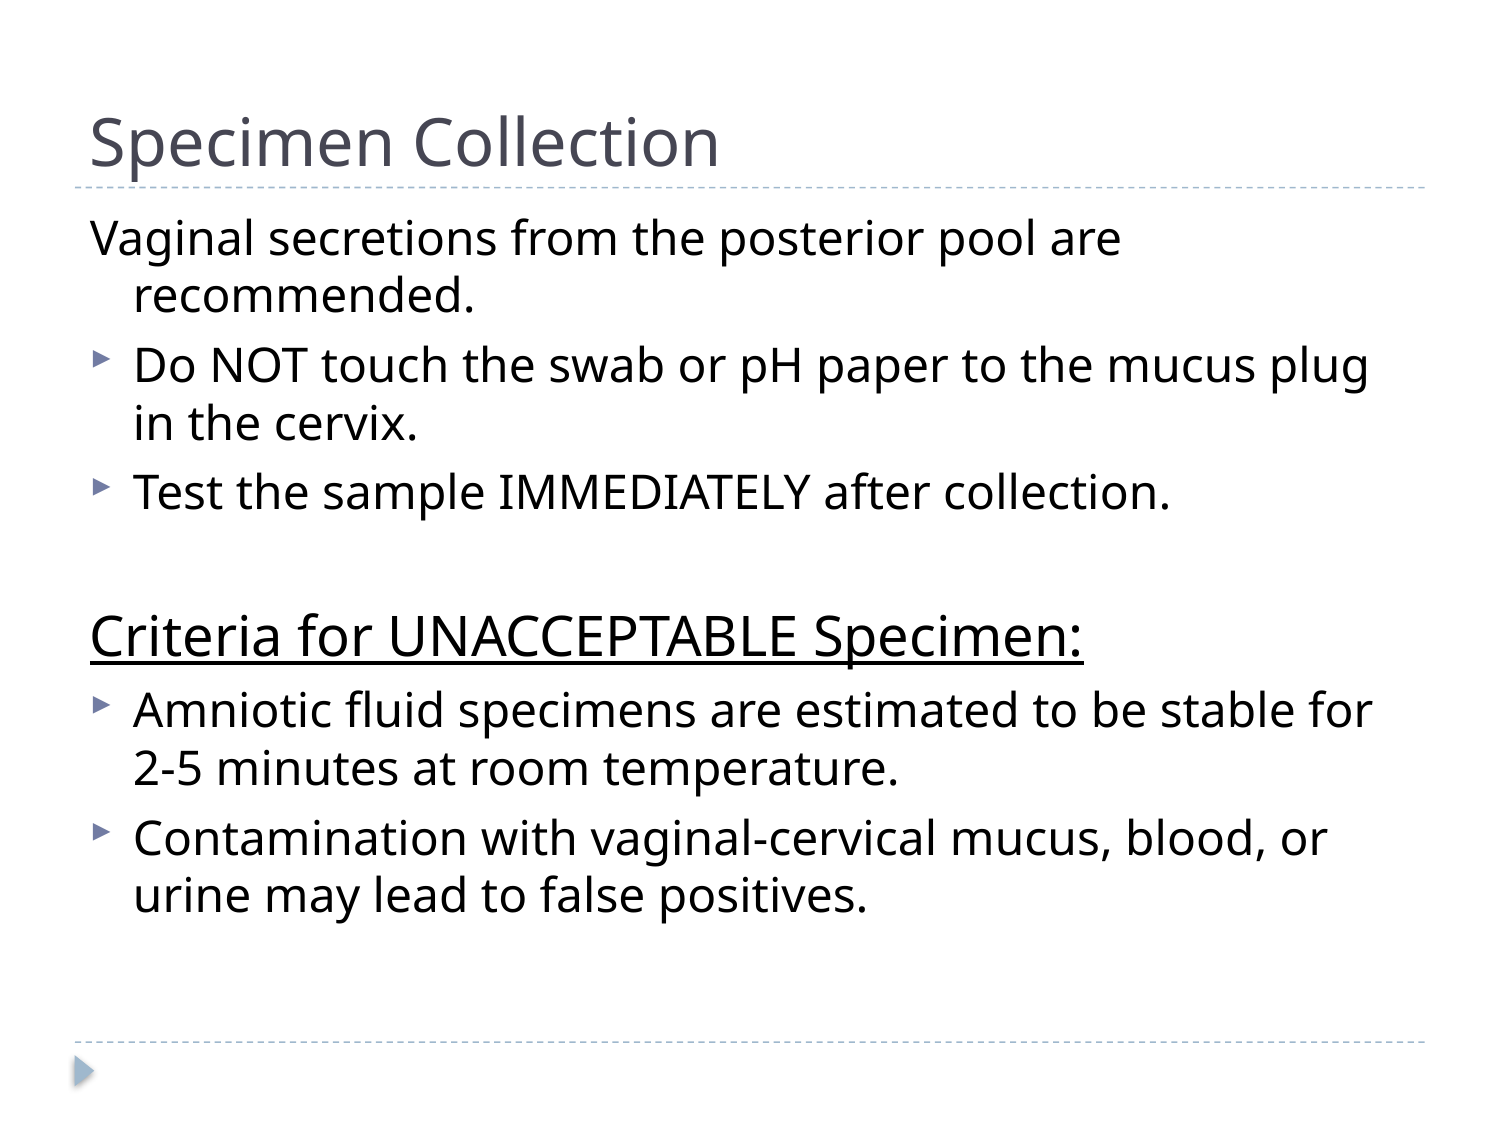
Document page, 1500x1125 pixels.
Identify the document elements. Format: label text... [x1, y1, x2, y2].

title Specimen Collection [75, 24, 1425, 188]
list Vaginal secretions from the posterior pool are recommended. Do NOT touch the swab or pH paper to the mucus plug in the cervix. Test the sample IMMEDIATELY after collection. Criteria for UNACCEPTABLE Specimen: Amniotic fluid specimens are estimated to be stable for 2-5 minutes at room temperature. Contamination with vaginal-cervical mucus, blood, or urine may lead to false positives. [75, 200, 1425, 1010]
